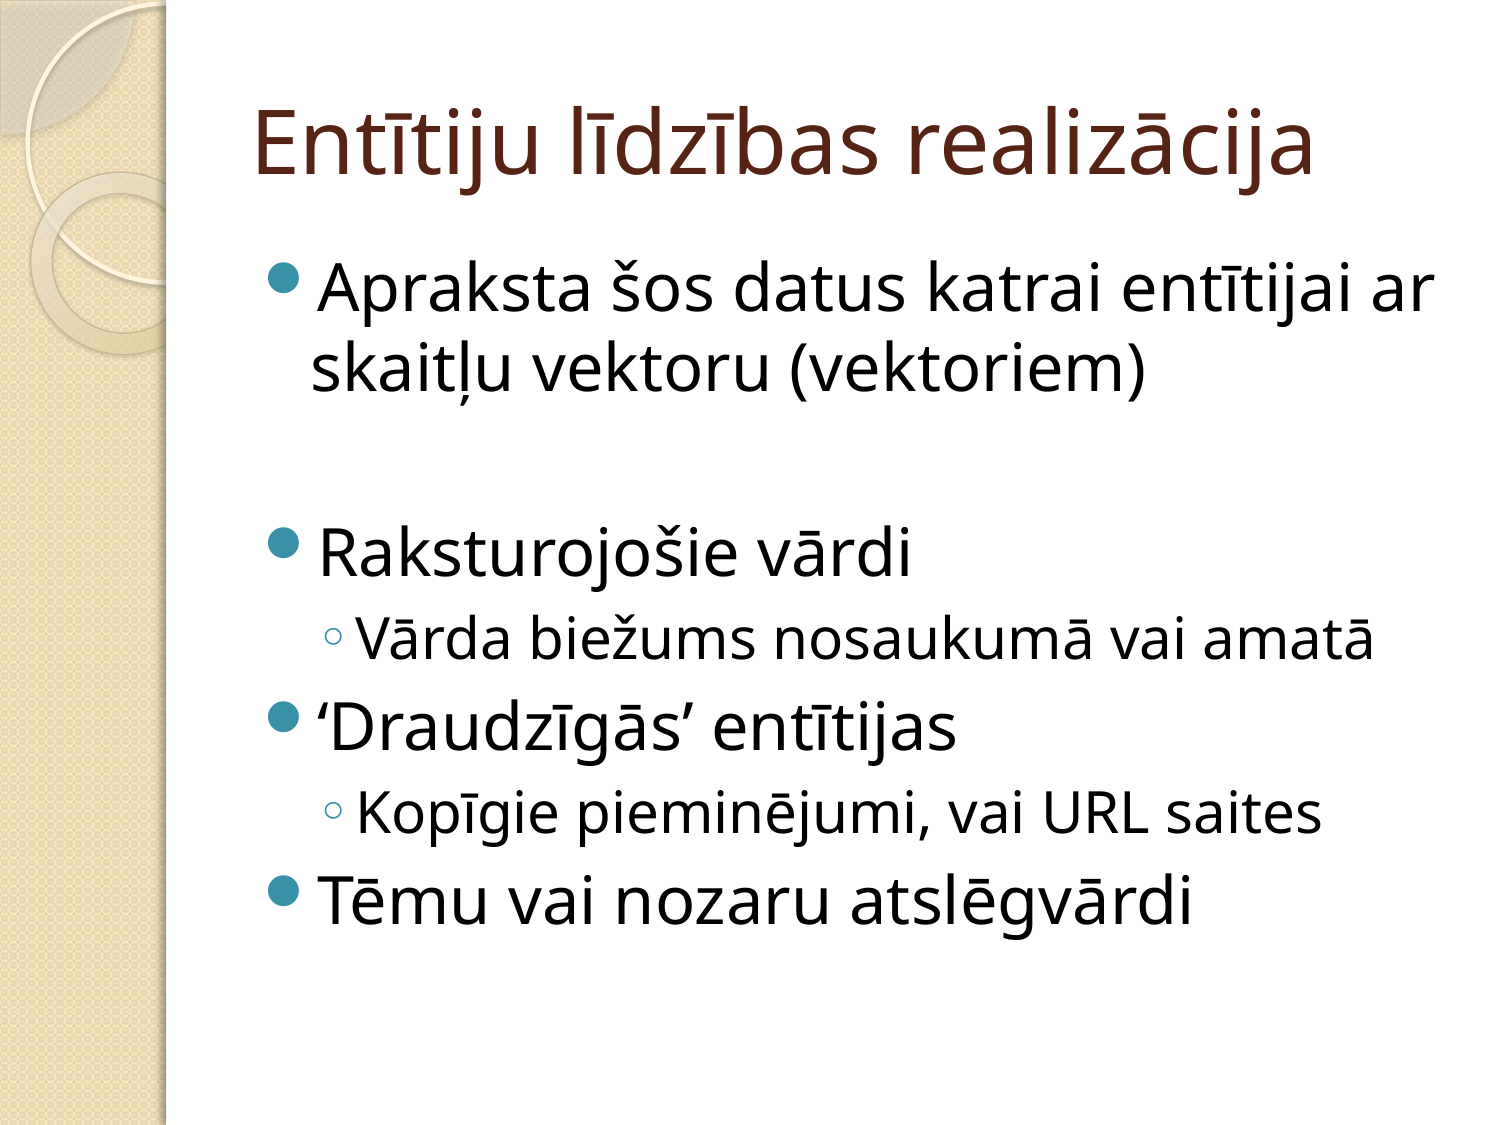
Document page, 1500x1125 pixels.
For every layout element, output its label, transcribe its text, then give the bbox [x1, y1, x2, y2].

title Entītiju līdzības realizācija [235, 45, 1466, 233]
list Apraksta šos datus katrai entītijai ar skaitļu vektoru (vektoriem) Raksturojošie vārdi Vārda biežums nosaukumā vai amatā ‘Draudzīgās’ entītijas Kopīgie pieminējumi, vai URL saites Tēmu vai nozaru atslēgvārdi [235, 237, 1466, 1025]
